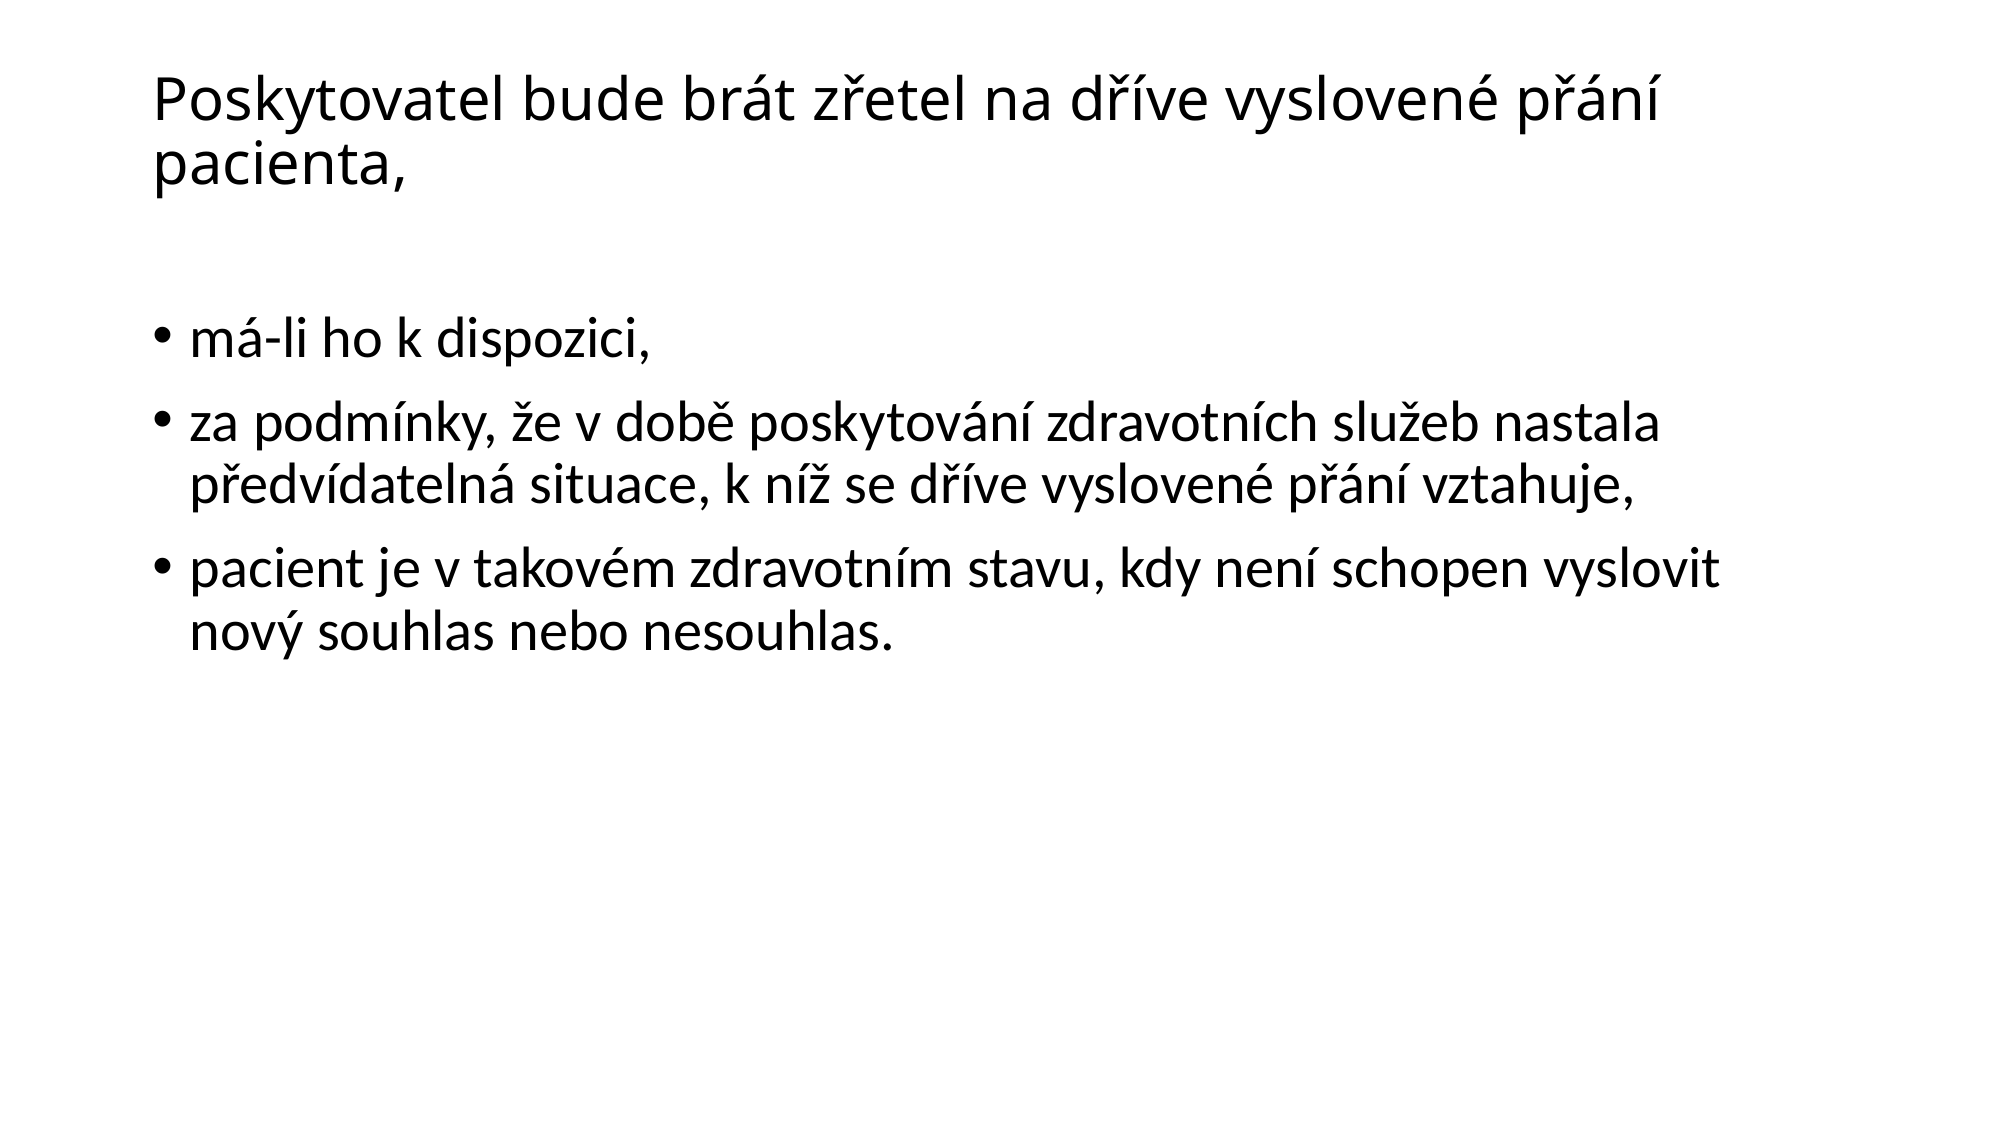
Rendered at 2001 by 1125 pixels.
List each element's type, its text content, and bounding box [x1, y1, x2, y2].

list má-li ho k dispozici, za podmínky, že v době poskytování zdravotních služeb nastala předvídatelná situace, k níž se dříve vyslovené přání vztahuje, pacient je v takovém zdravotním stavu, kdy není schopen vyslovit nový souhlas nebo nesouhlas. [137, 299, 1863, 1014]
title Poskytovatel bude brát zřetel na dříve vyslovené přání pacienta, [137, 59, 1863, 278]
